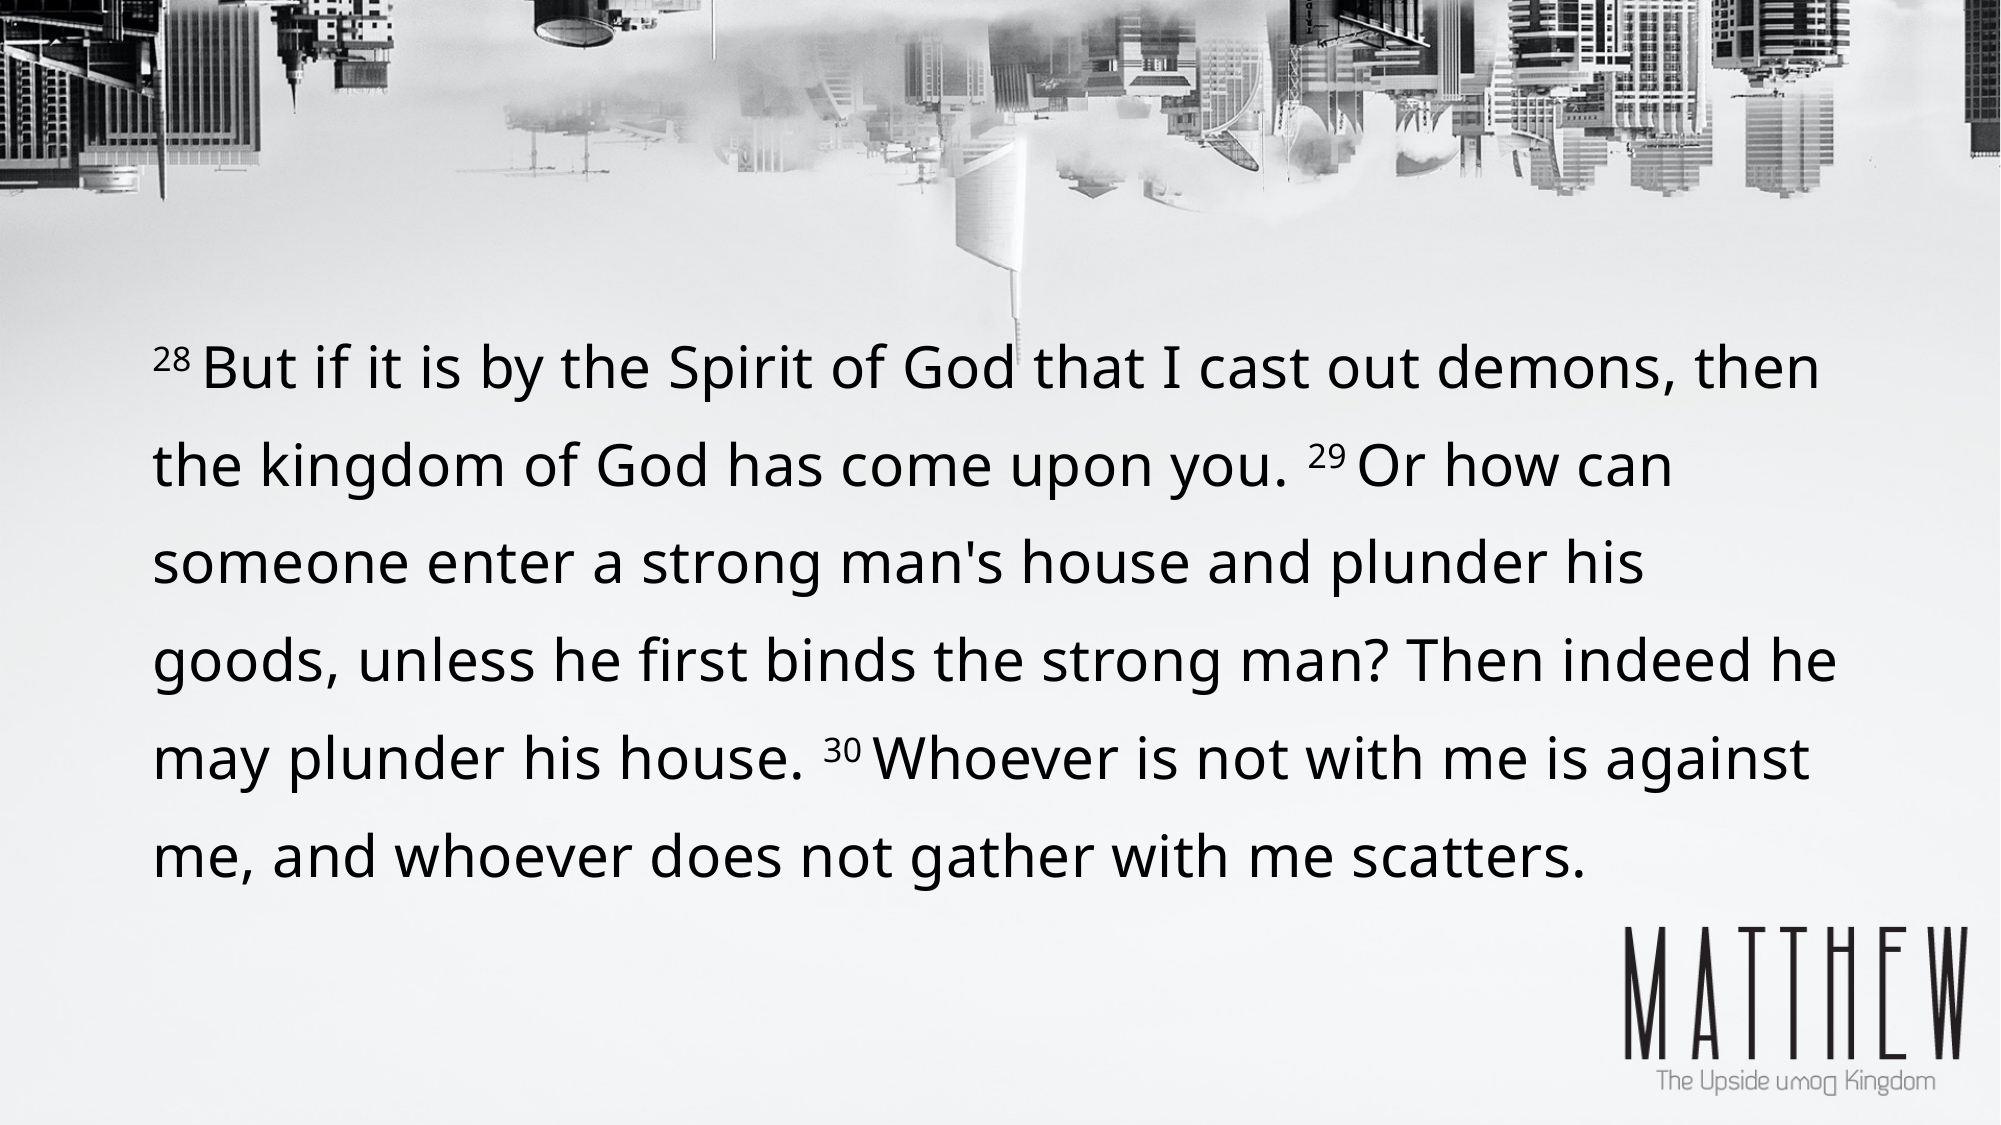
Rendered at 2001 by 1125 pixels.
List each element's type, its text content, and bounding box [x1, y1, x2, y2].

list 28 But if it is by the Spirit of God that I cast out demons, then the kingdom of God has come upon you. 29 Or how can someone enter a strong man's house and plunder his goods, unless he first binds the strong man? Then indeed he may plunder his house. 30 Whoever is not with me is against me, and whoever does not gather with me scatters. [137, 294, 1863, 1100]
picture [0, 0, 2001, 1125]
